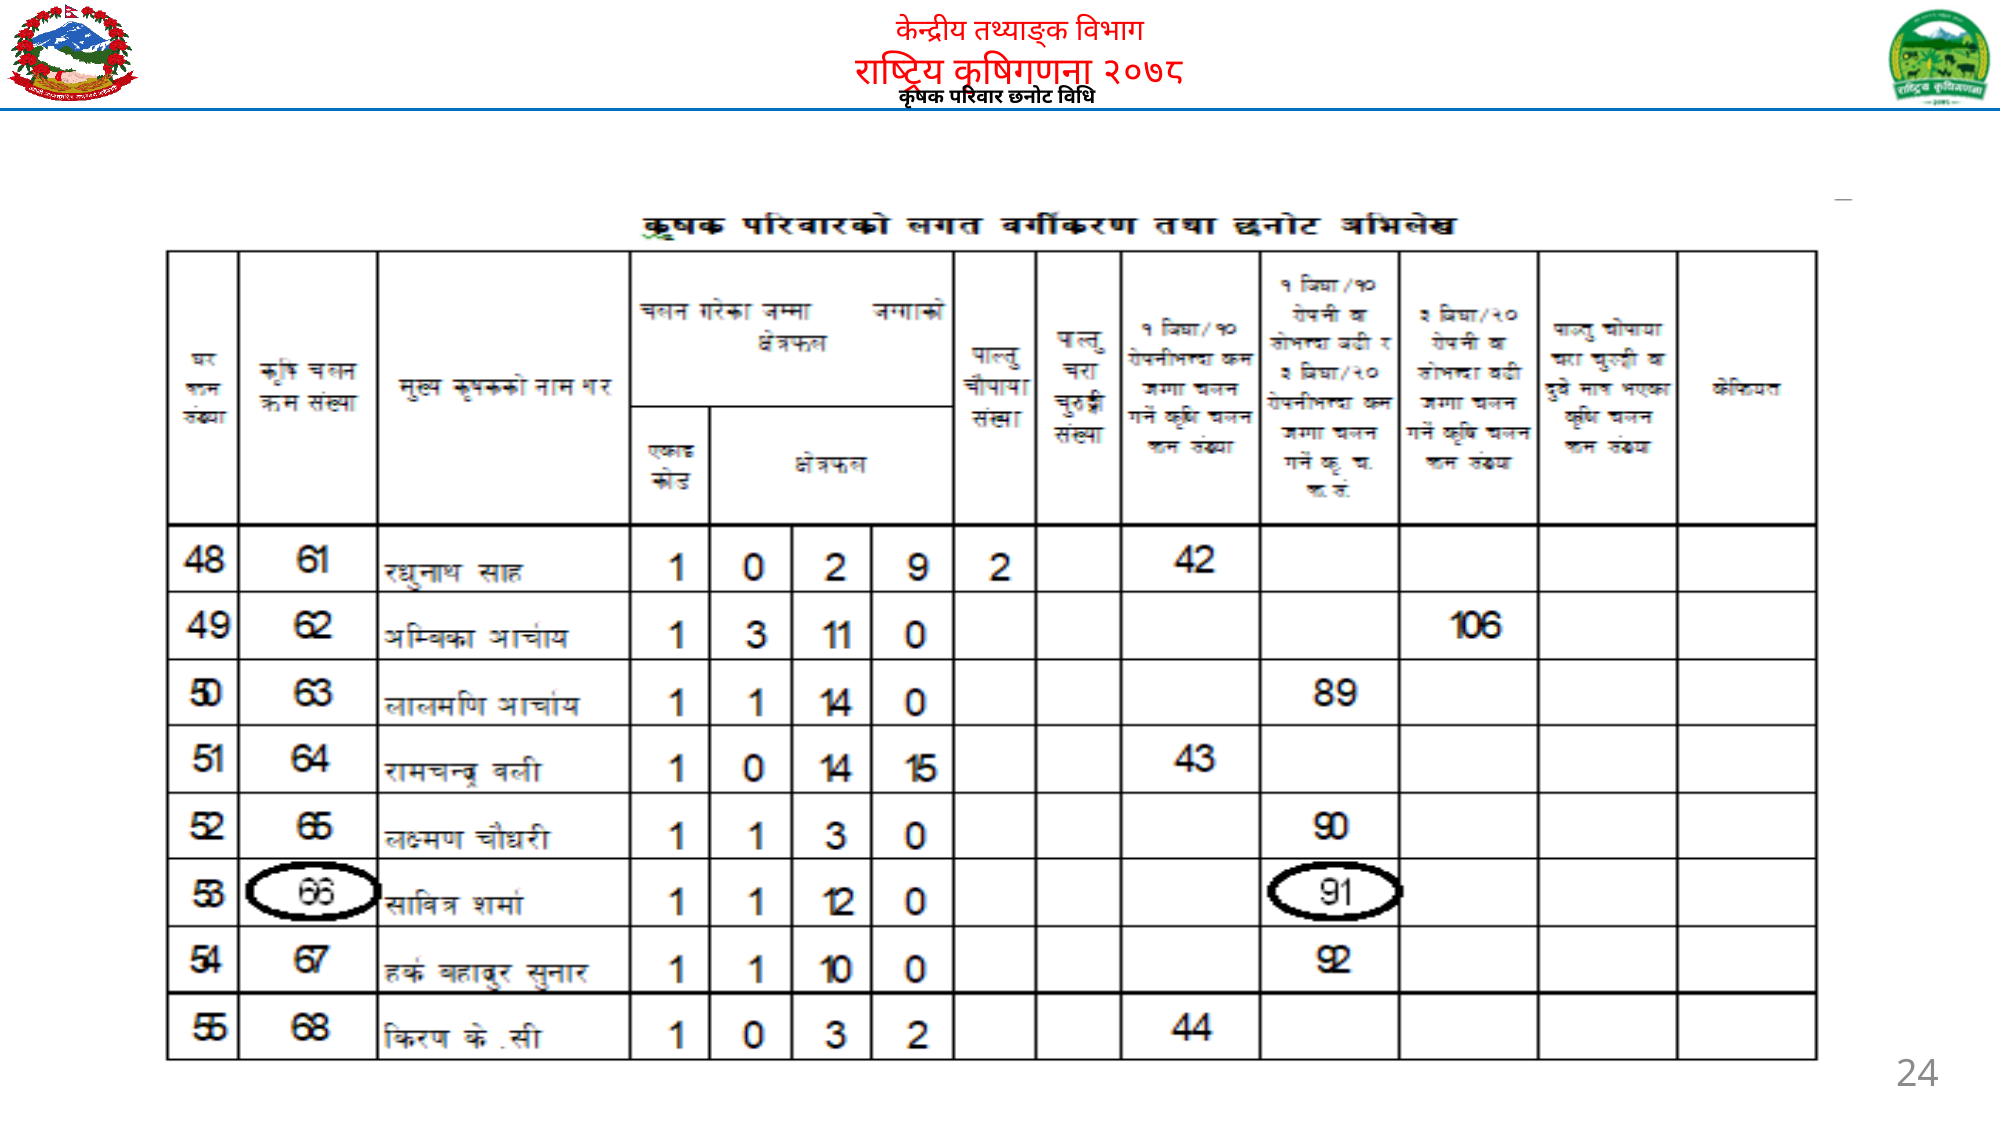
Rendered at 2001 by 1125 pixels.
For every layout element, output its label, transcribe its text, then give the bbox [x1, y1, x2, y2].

picture [1887, 4, 1993, 108]
slide_number 24 [1487, 1045, 1955, 1105]
title कृषक परिवार छनोट विधि [99, 45, 1900, 163]
picture [149, 199, 1884, 1076]
picture [7, 4, 138, 101]
